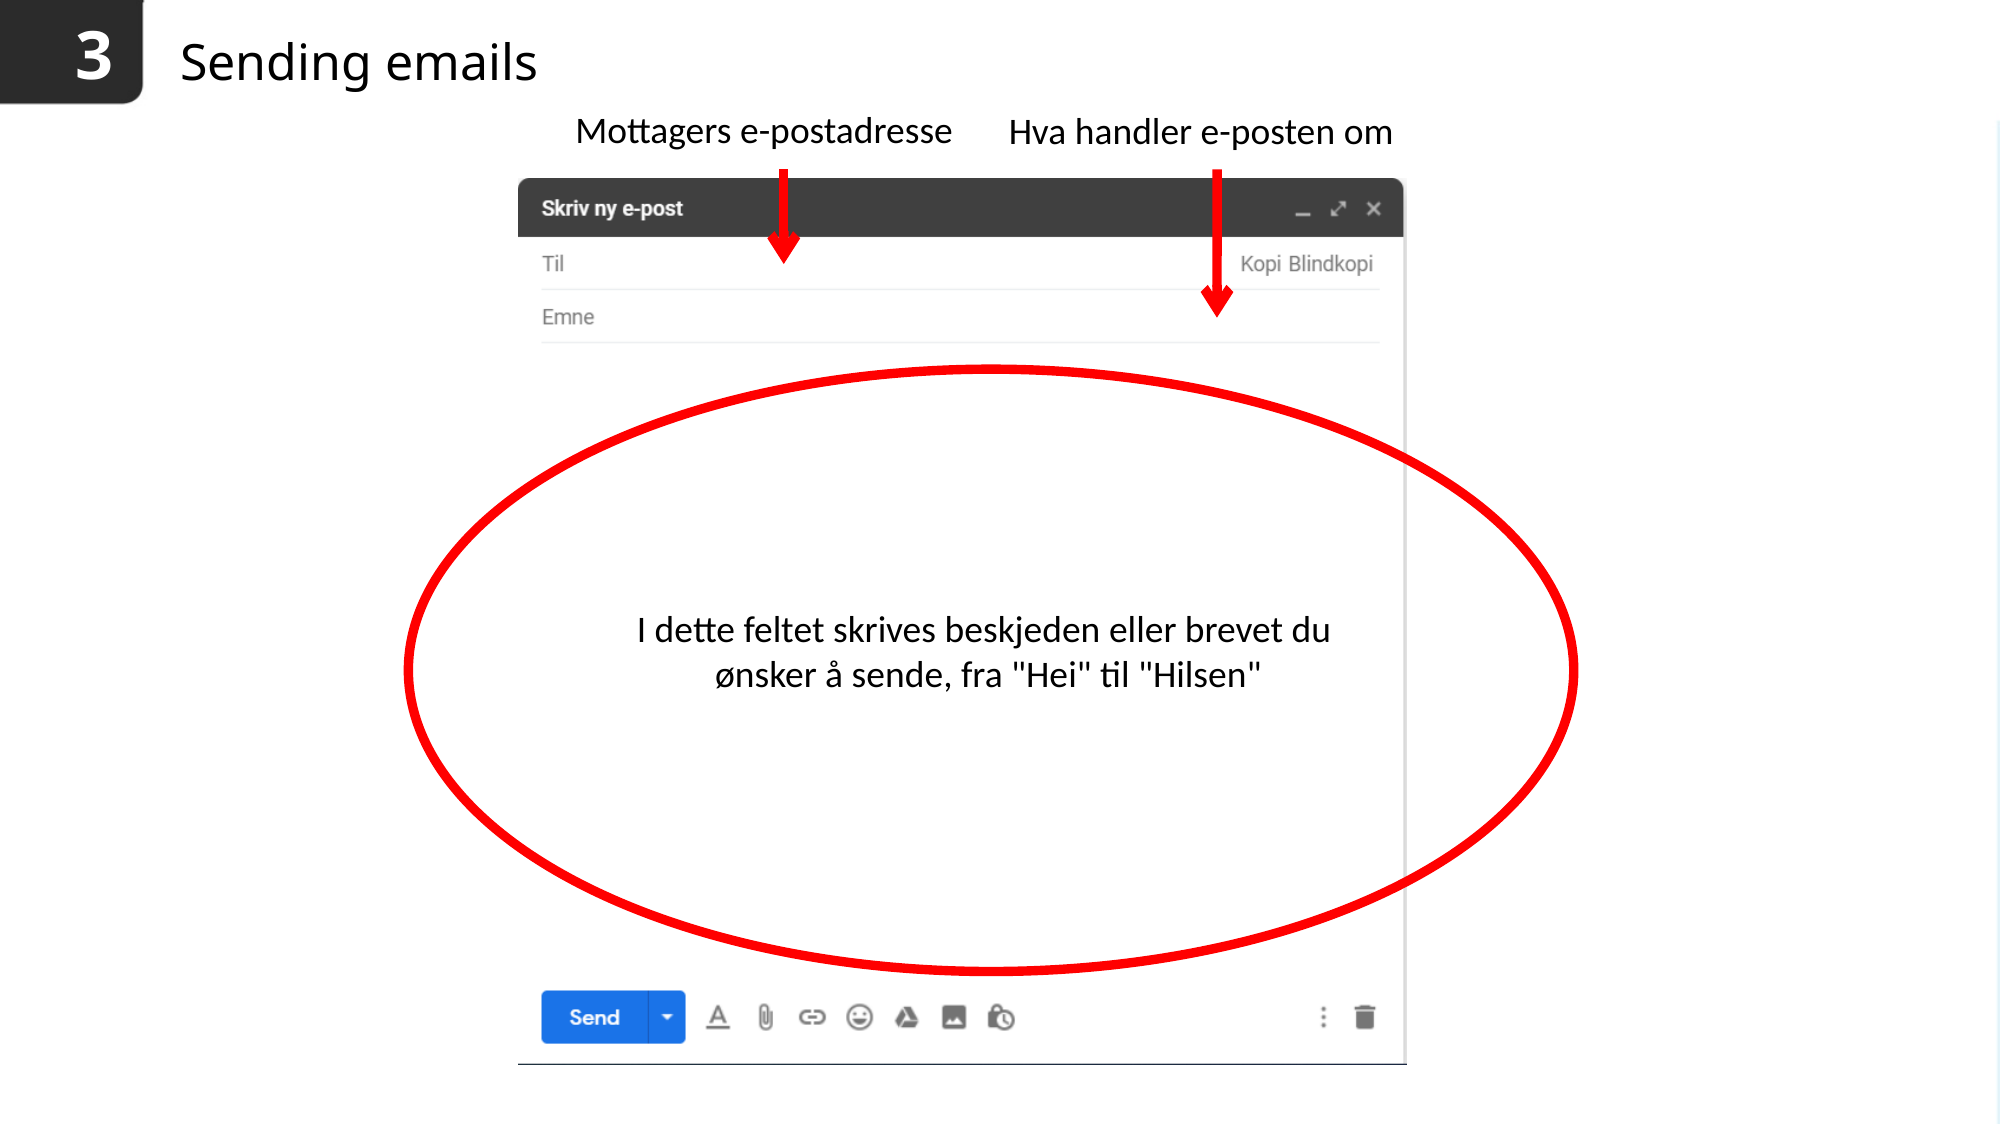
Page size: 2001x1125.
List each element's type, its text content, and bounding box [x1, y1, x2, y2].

text_box 3 [60, 20, 188, 95]
text_box Mottagers e-postadresse [560, 99, 994, 159]
picture [0, 0, 2000, 1124]
title Sending emails [188, 34, 1864, 95]
text_box Hva handler e-posten om [994, 99, 1428, 160]
text_box [407, 493, 518, 848]
text_box [1407, 458, 1575, 883]
